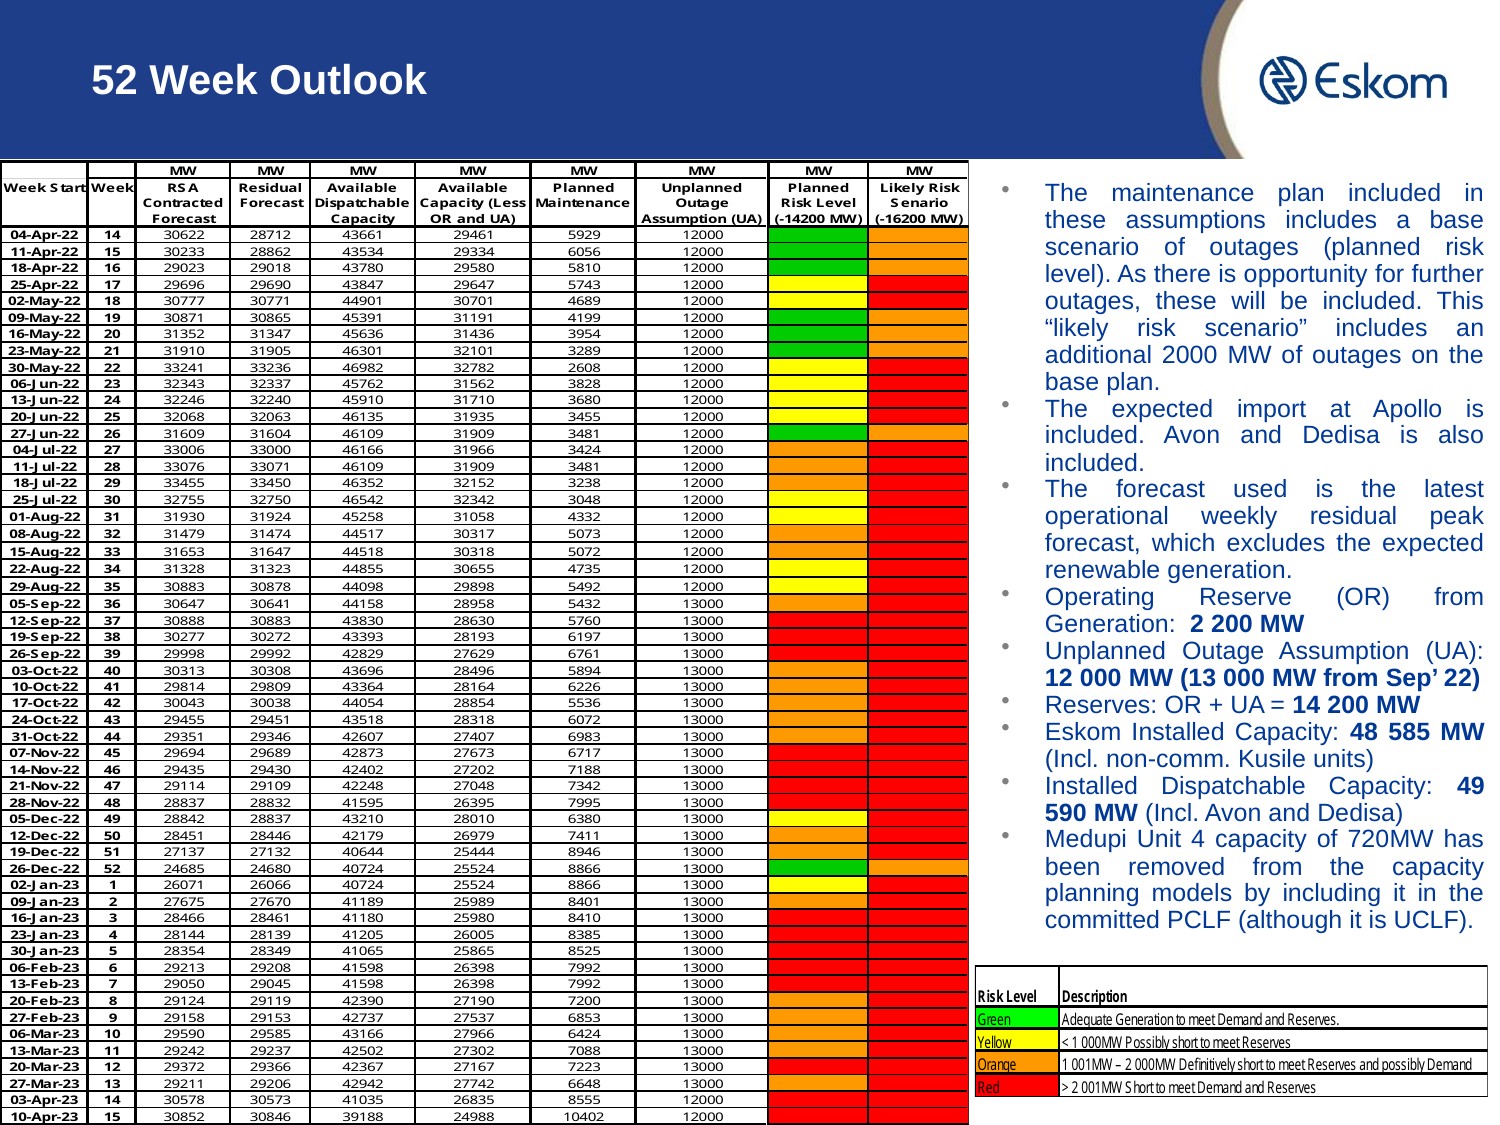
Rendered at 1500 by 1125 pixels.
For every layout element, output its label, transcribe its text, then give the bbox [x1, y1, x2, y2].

picture [974, 964, 1489, 1098]
list The maintenance plan included in these assumptions includes a base scenario of outages (planned risk level). As there is opportunity for further outages, these will be included. This “likely risk scenario” includes an additional 2000 MW of outages on the base plan. The expected import at Apollo is included. Avon and Dedisa is also included. The forecast used is the latest operational weekly residual peak forecast, which excludes the expected renewable generation. Operating Reserve (OR) from Generation: 2 200 MW Unplanned Outage Assumption (UA): 12 000 MW (13 000 MW from Sep’ 22) Reserves: OR + UA = 14 200 MW Eskom Installed Capacity: 48 585 MW (Incl. non-comm. Kusile units) Installed Dispatchable Capacity: 49 590 MW (Incl. Avon and Dedisa) Medupi Unit 4 capacity of 720MW has been removed from the capacity planning models by including it in the committed PCLF (although it is UCLF). [986, 172, 1500, 899]
picture [1257, 55, 1450, 105]
picture [0, 0, 1246, 159]
text_box 52 Week Outlook [76, 27, 1047, 137]
picture [0, 160, 971, 1125]
